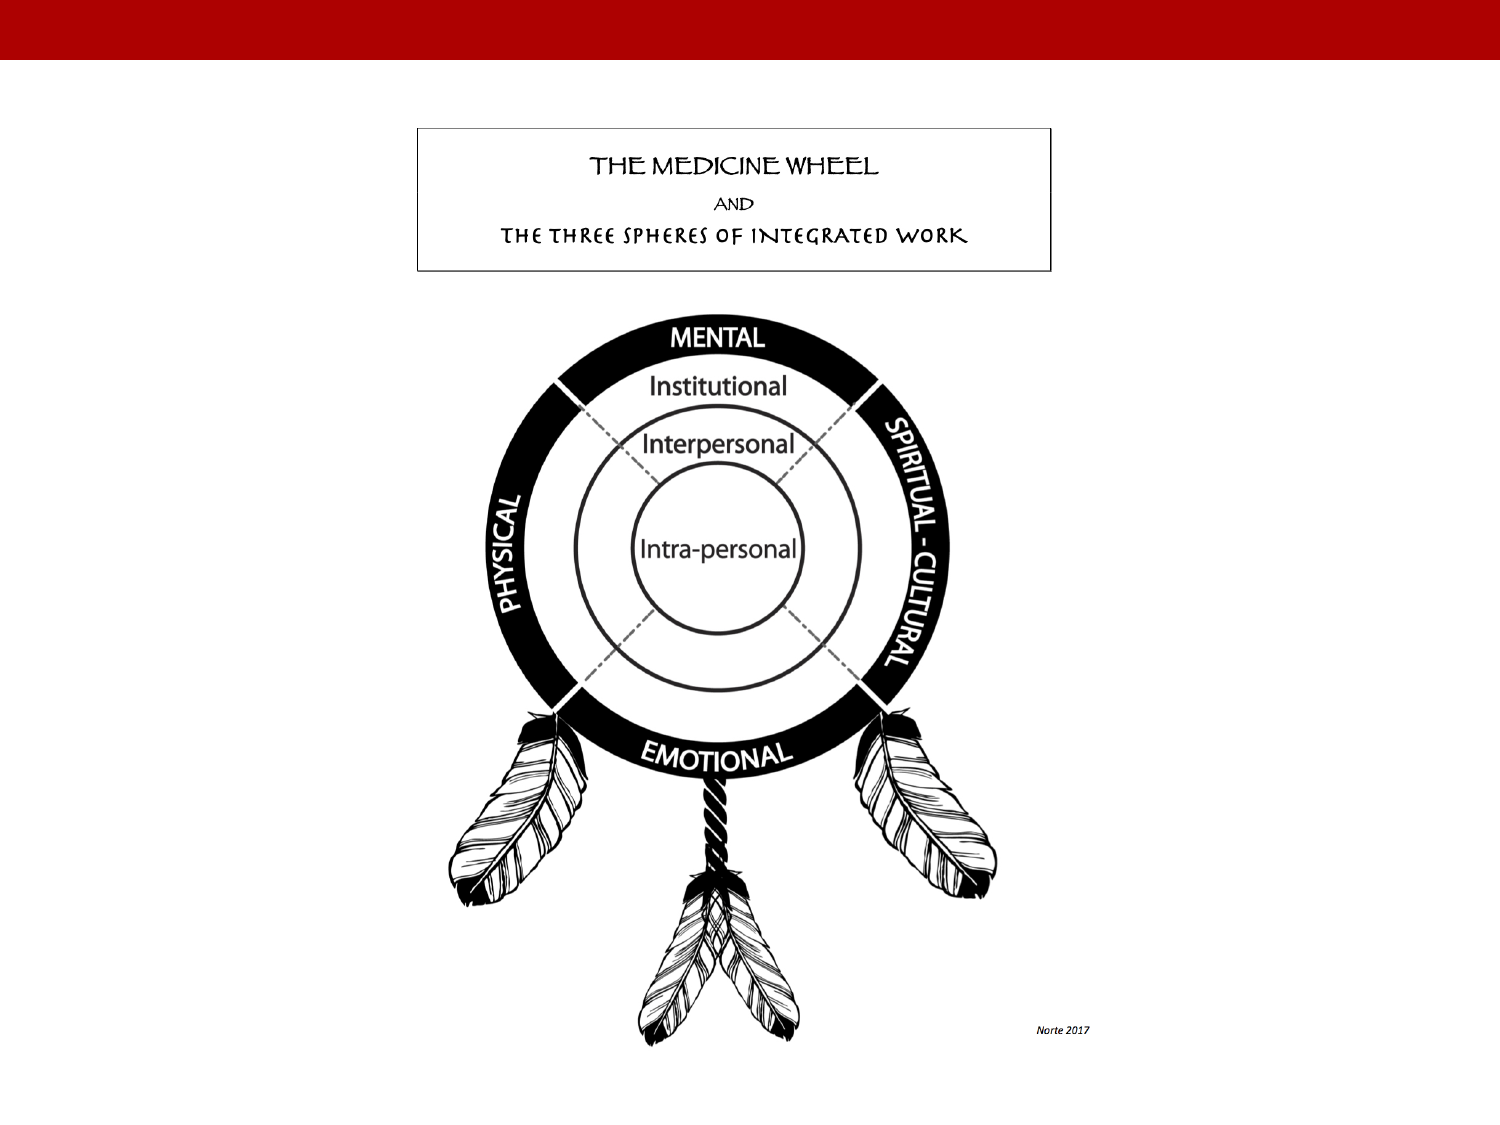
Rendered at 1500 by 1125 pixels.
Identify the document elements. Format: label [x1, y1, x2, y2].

picture [331, 90, 1118, 1107]
